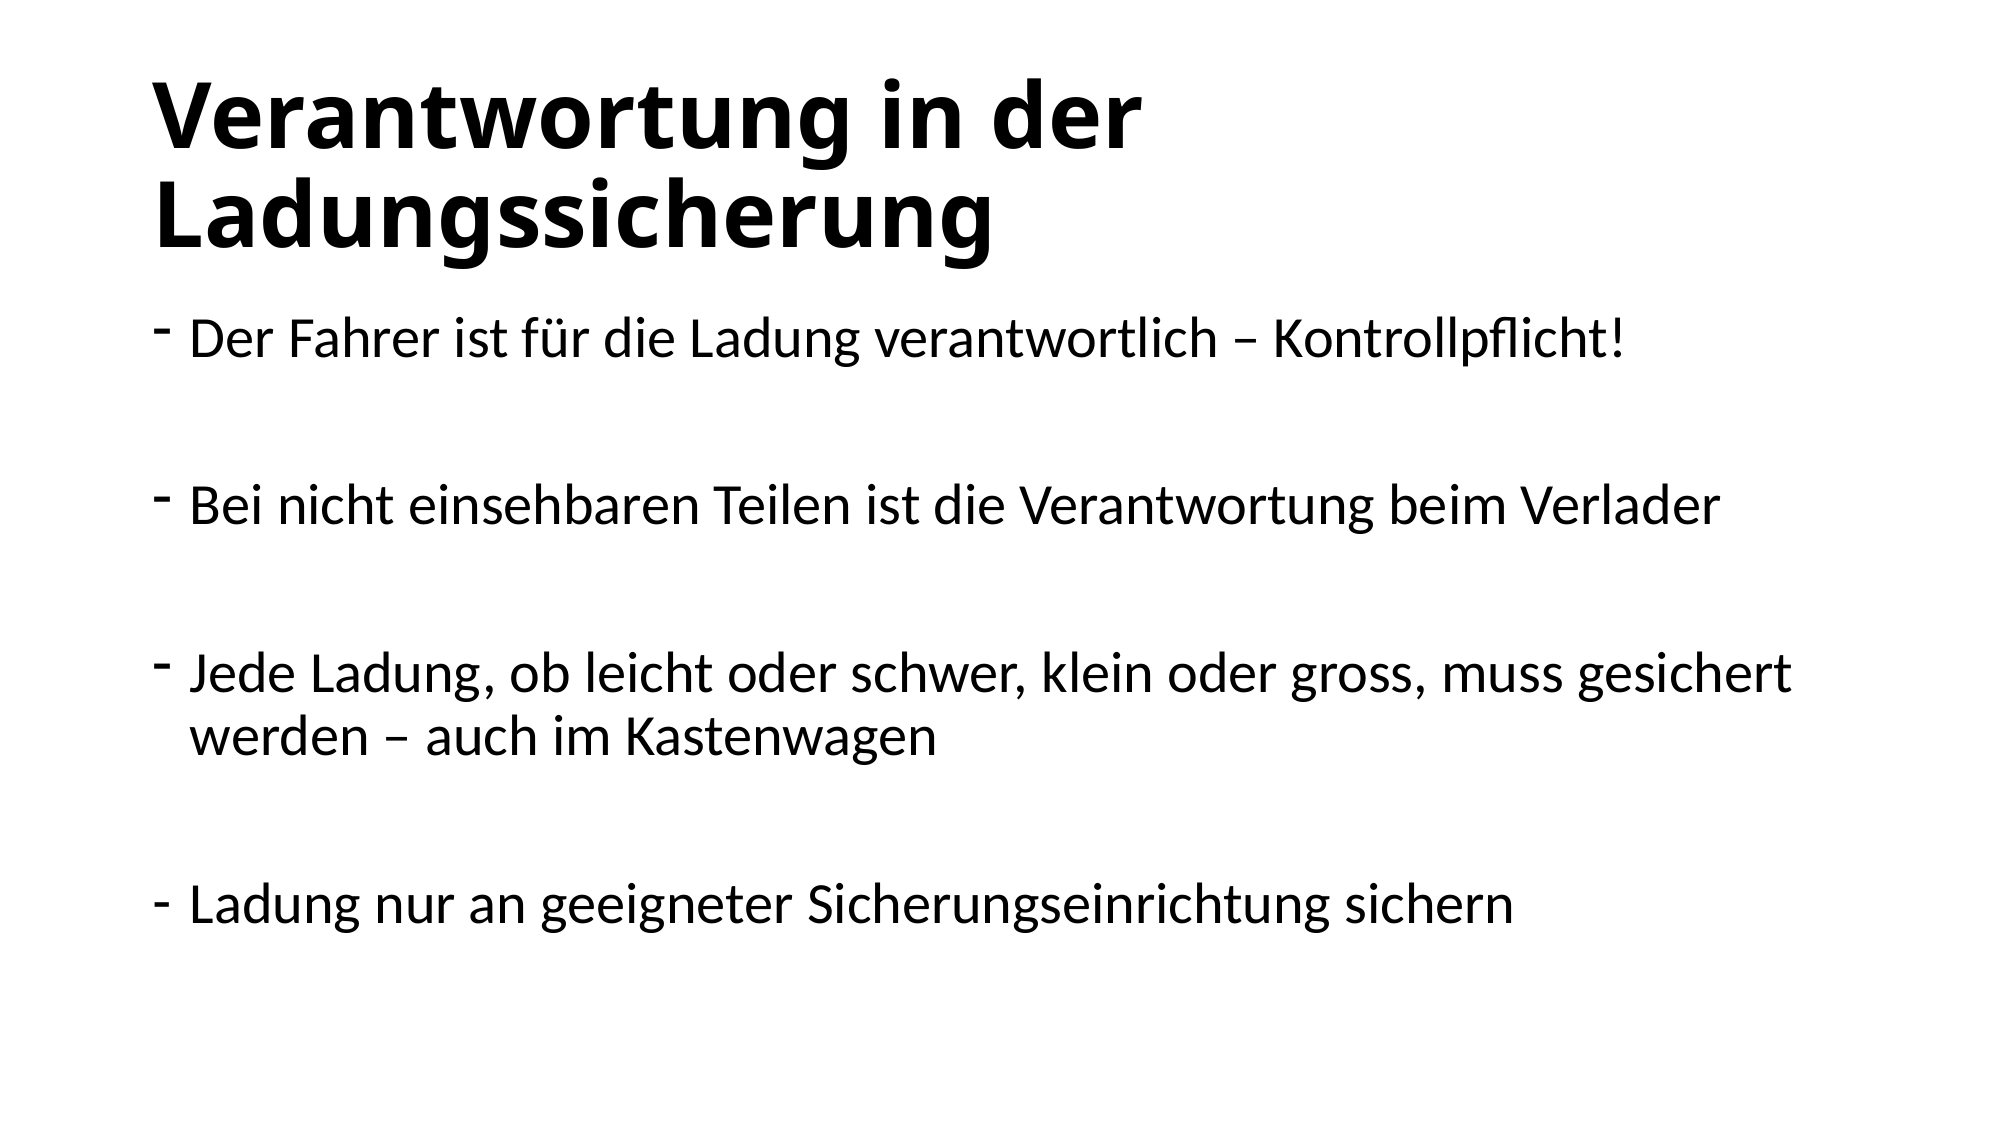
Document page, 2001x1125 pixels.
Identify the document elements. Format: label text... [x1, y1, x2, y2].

list Der Fahrer ist für die Ladung verantwortlich – Kontrollpflicht! Bei nicht einsehbaren Teilen ist die Verantwortung beim Verlader Jede Ladung, ob leicht oder schwer, klein oder gross, muss gesichert werden – auch im Kastenwagen Ladung nur an geeigneter Sicherungseinrichtung sichern [137, 299, 1863, 1014]
title Verantwortung in der Ladungssicherung [137, 59, 1863, 278]
